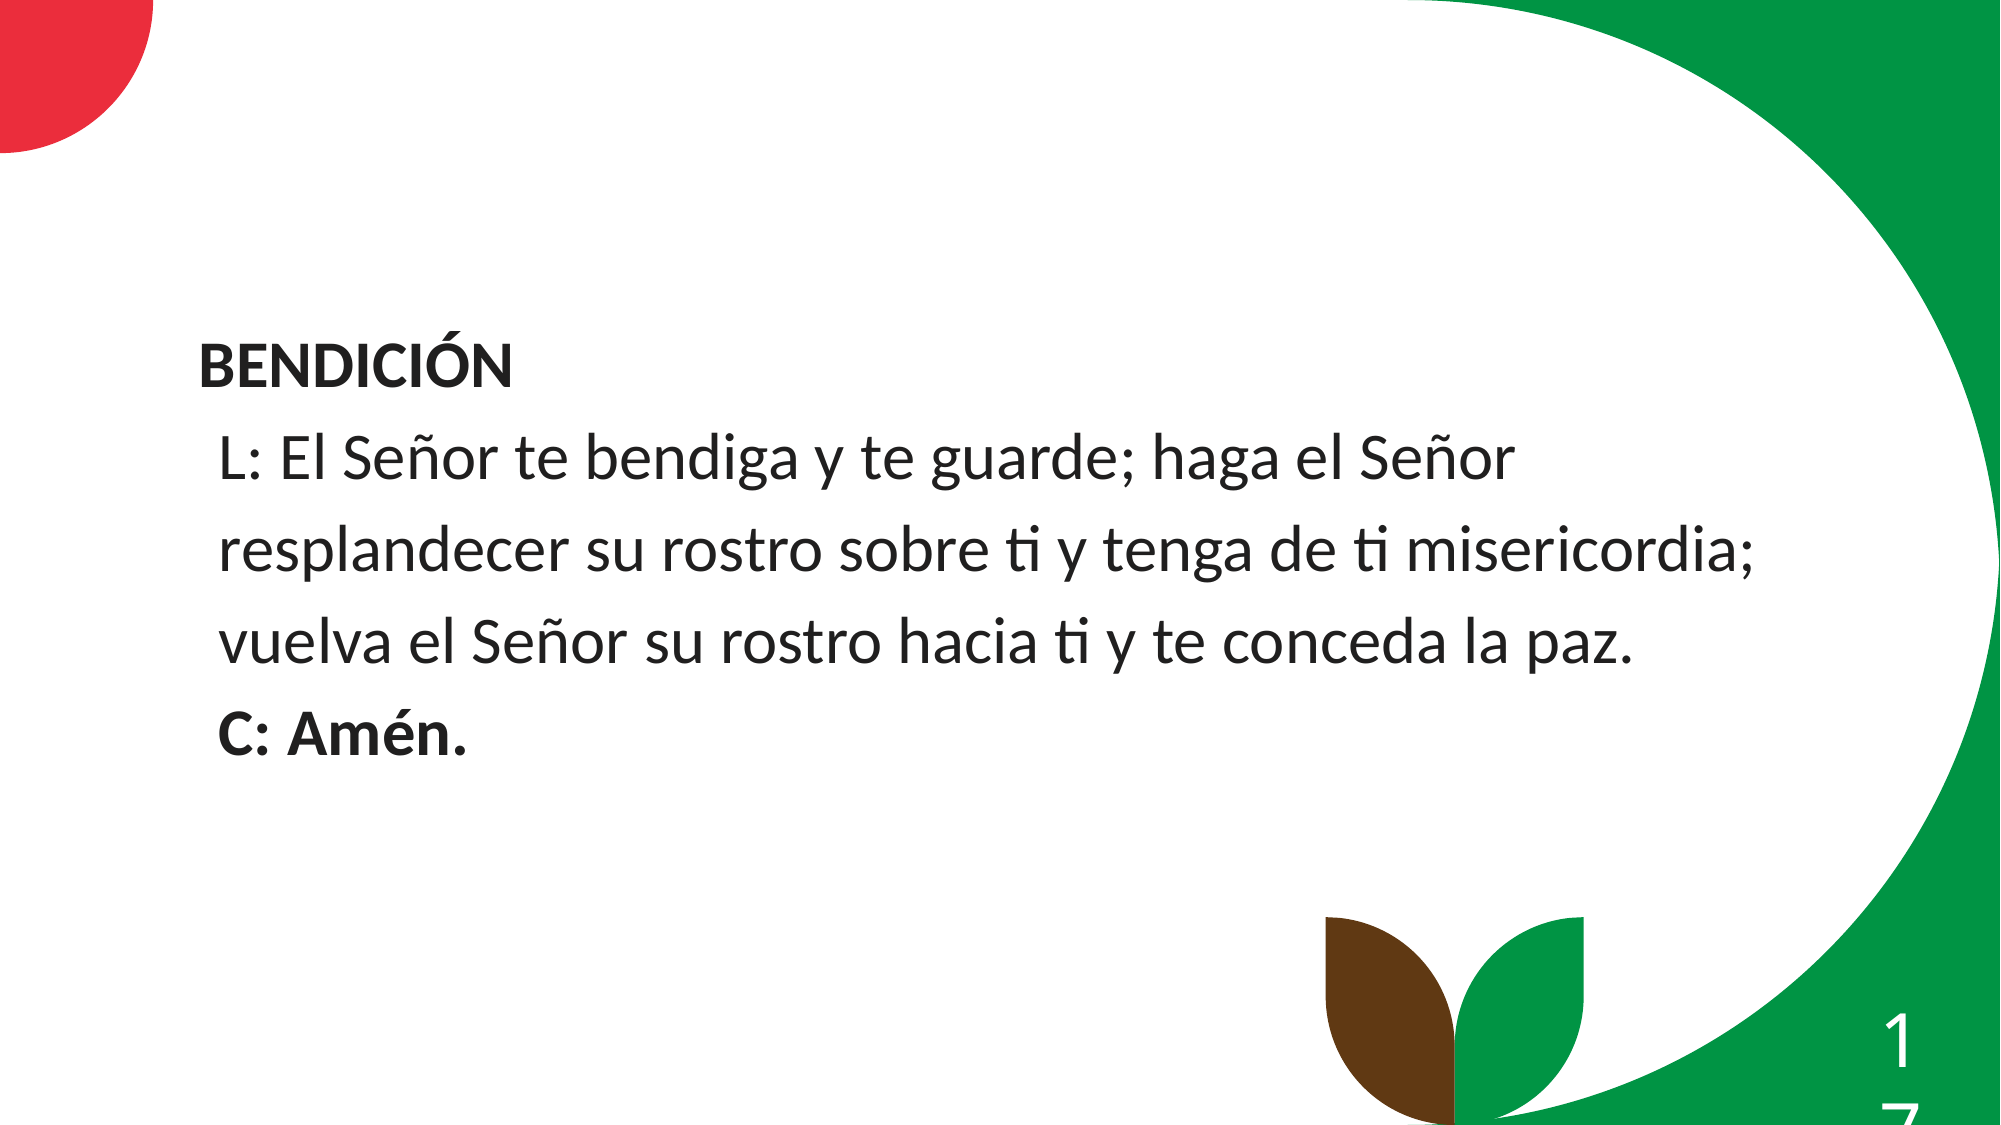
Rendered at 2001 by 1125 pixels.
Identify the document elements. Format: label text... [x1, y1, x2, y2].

list Bendición L: El Señor te bendiga y te guarde; haga el Señor resplandecer su rostro sobre ti y tenga de ti misericordia; vuelva el Señor su rostro hacia ti y te conceda la paz. C: Amén. [190, 300, 2000, 1114]
text_box 17 [1871, 985, 1953, 1125]
